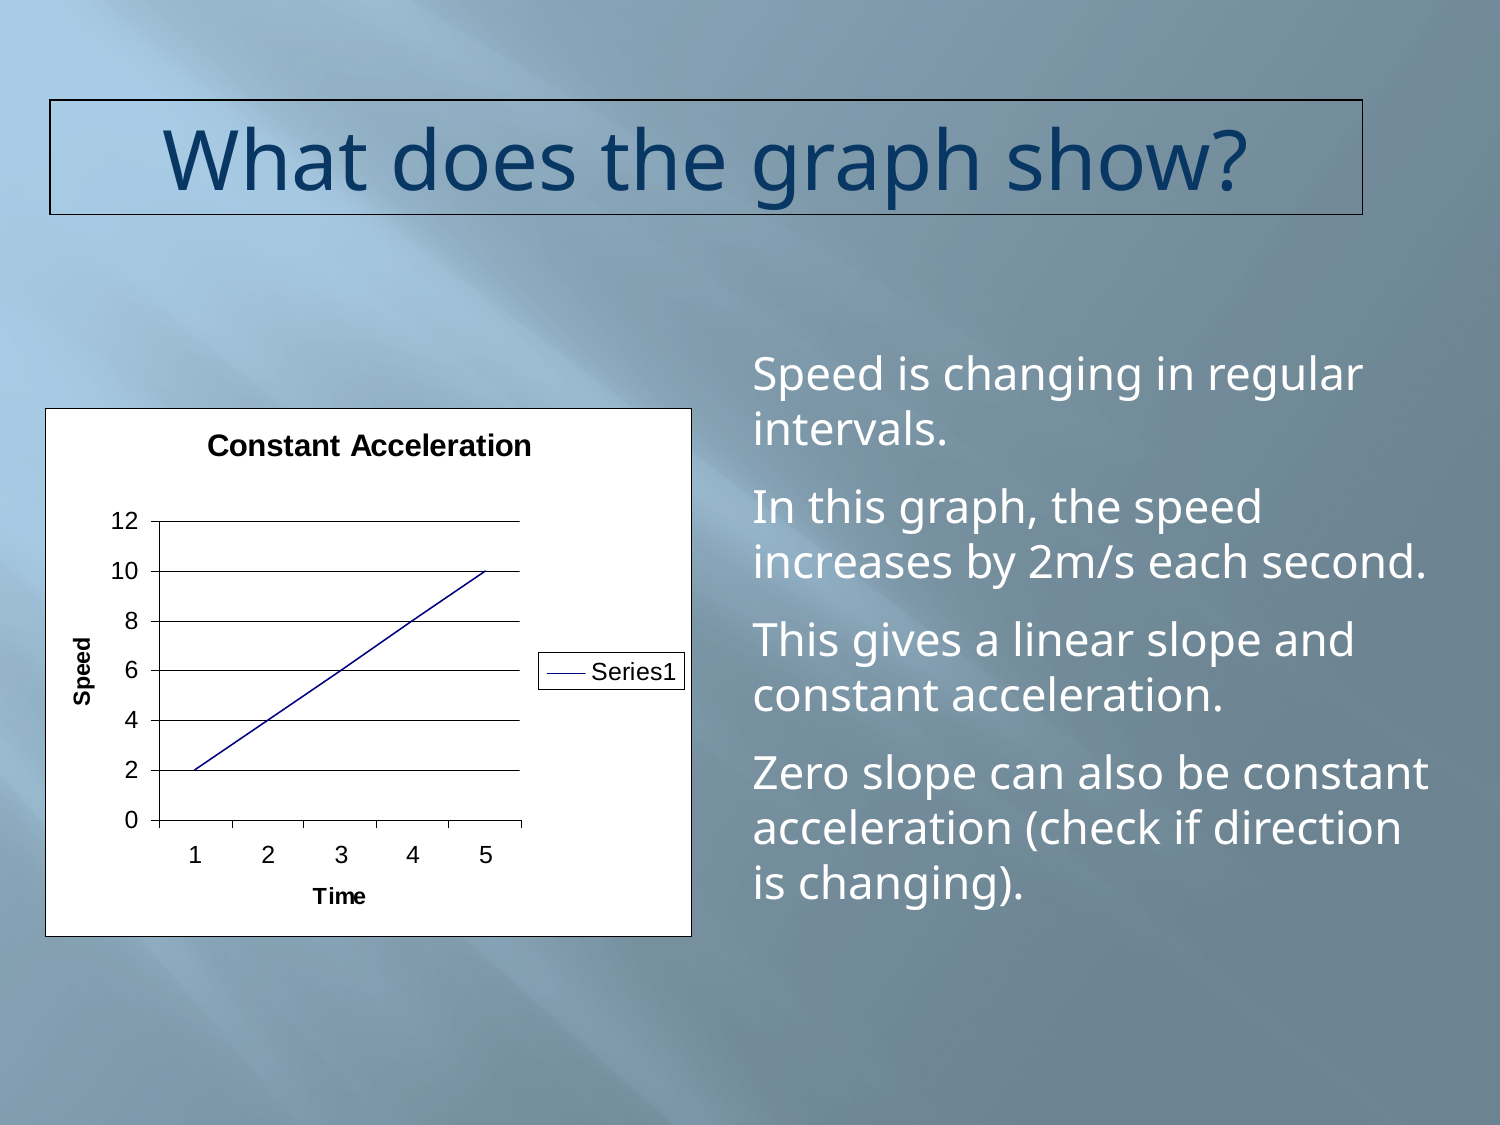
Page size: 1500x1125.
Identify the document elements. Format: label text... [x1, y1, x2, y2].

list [37, 399, 701, 945]
text_box What does the graph show? [50, 99, 1363, 215]
text_box Speed is changing in regular intervals. In this graph, the speed increases by 2m/s each second. This gives a linear slope and constant acceleration. Zero slope can also be constant acceleration (check if direction is changing). [737, 337, 1450, 916]
